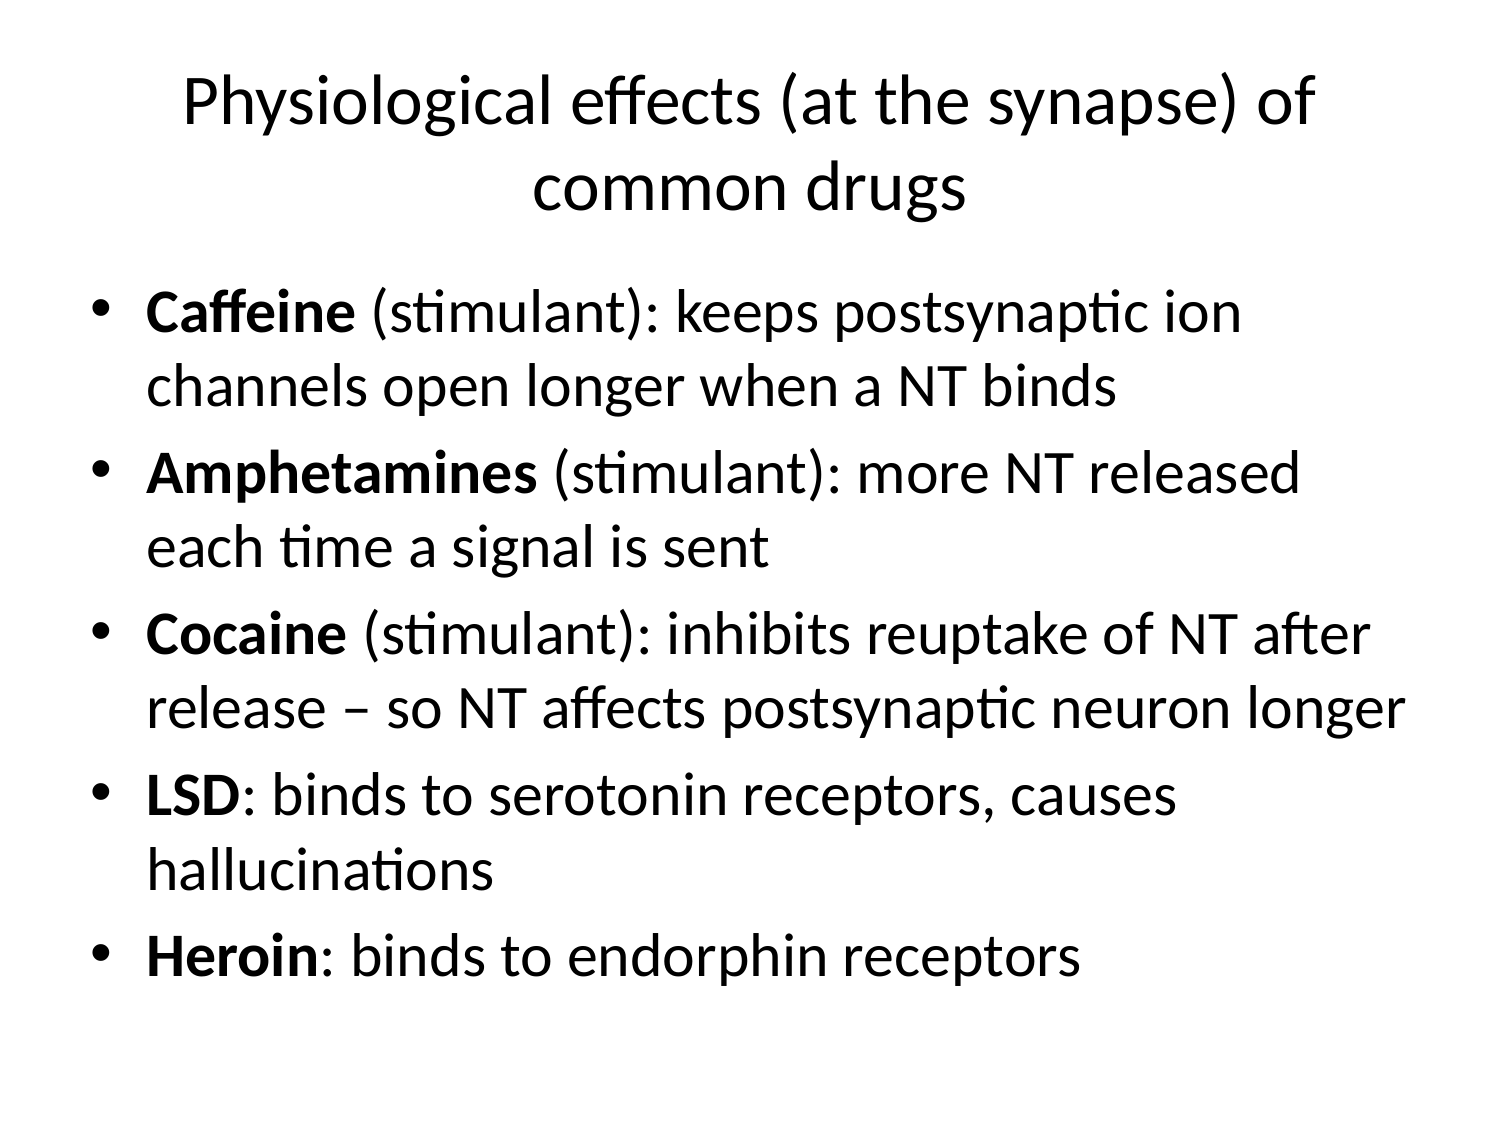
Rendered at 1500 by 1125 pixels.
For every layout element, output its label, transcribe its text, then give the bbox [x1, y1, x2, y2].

title Physiological effects (at the synapse) of common drugs [75, 45, 1425, 233]
list Caffeine (stimulant): keeps postsynaptic ion channels open longer when a NT binds Amphetamines (stimulant): more NT released each time a signal is sent Cocaine (stimulant): inhibits reuptake of NT after release – so NT affects postsynaptic neuron longer LSD: binds to serotonin receptors, causes hallucinations Heroin: binds to endorphin receptors [75, 262, 1425, 1005]
